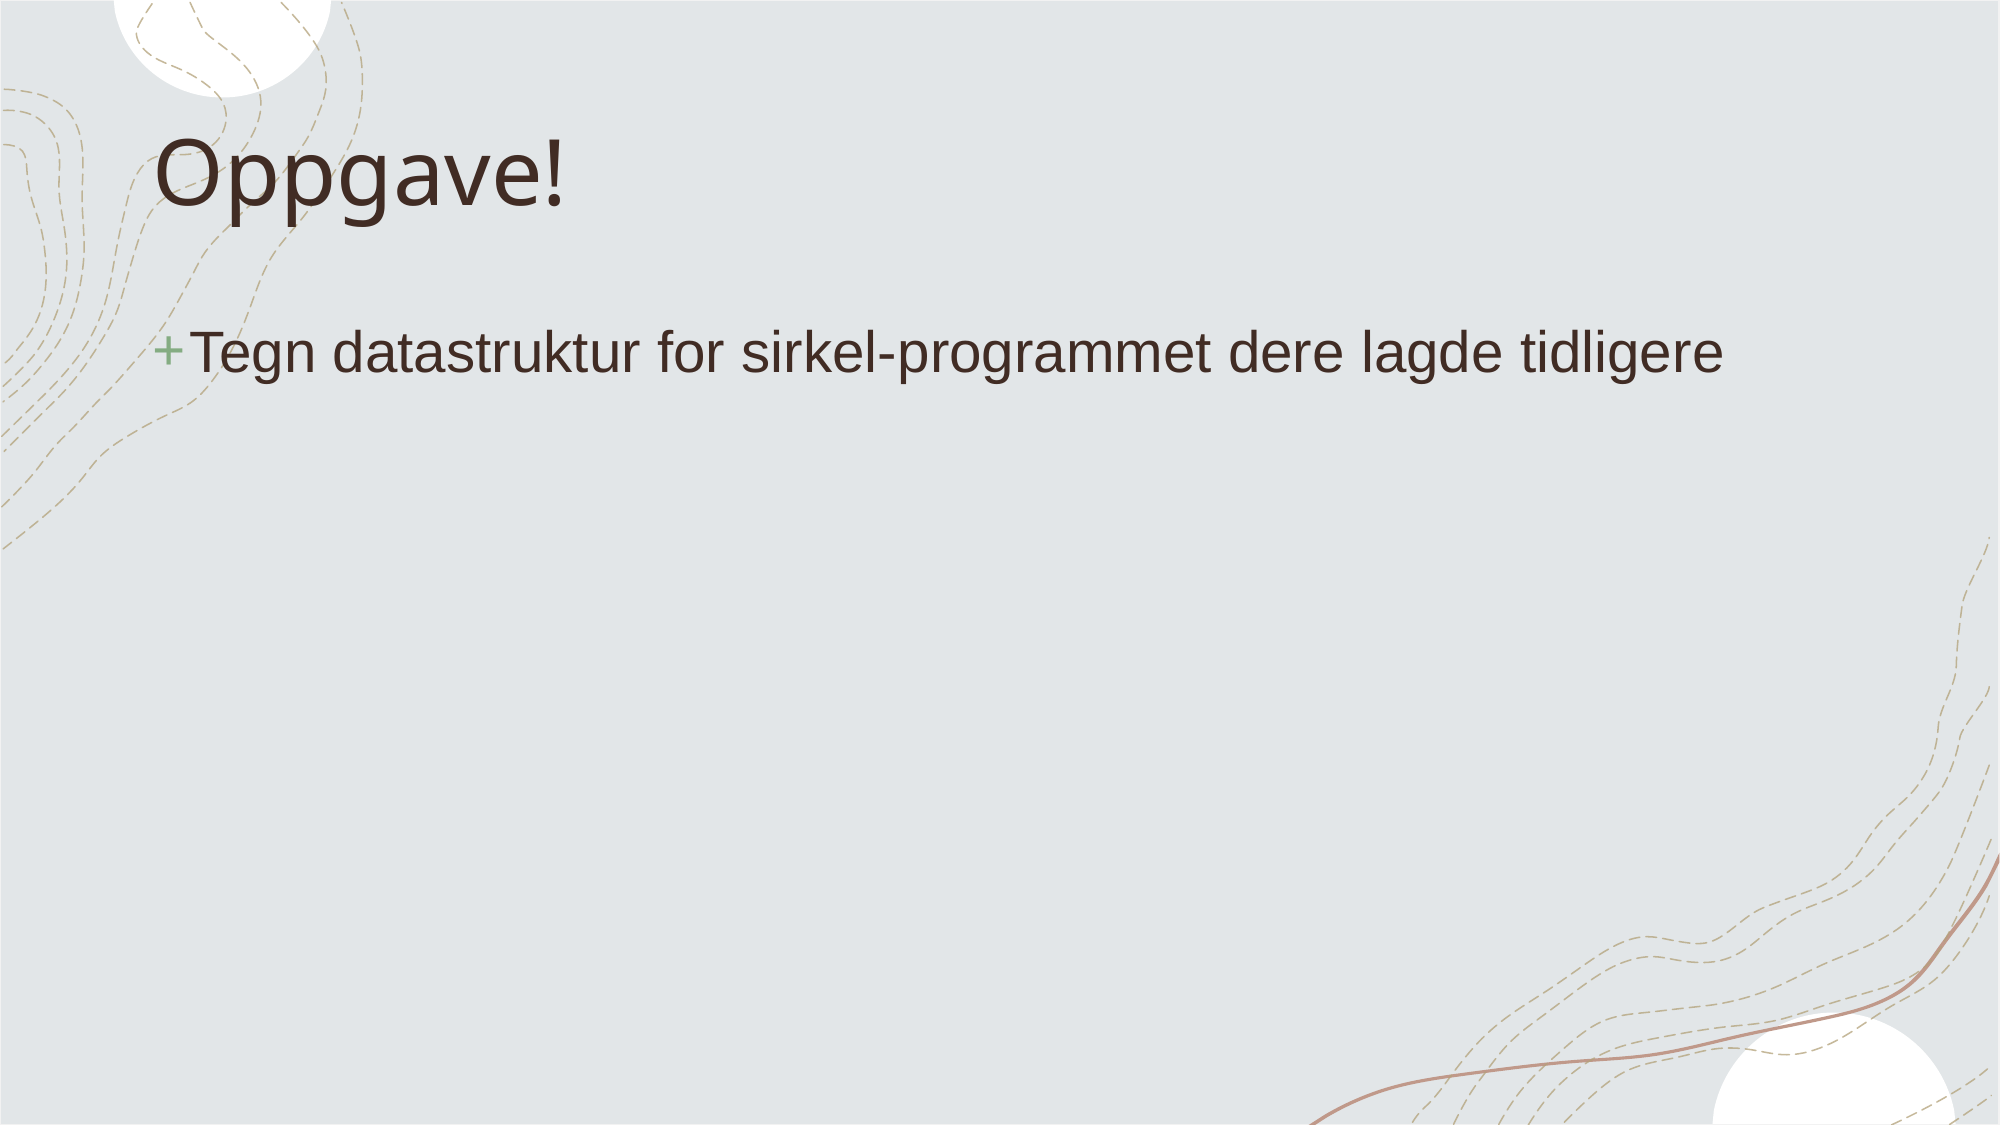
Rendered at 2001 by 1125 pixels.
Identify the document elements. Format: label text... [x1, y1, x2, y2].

title Oppgave! [137, 59, 1863, 278]
list Tegn datastruktur for sirkel-programmet dere lagde tidligere [137, 299, 1863, 1014]
